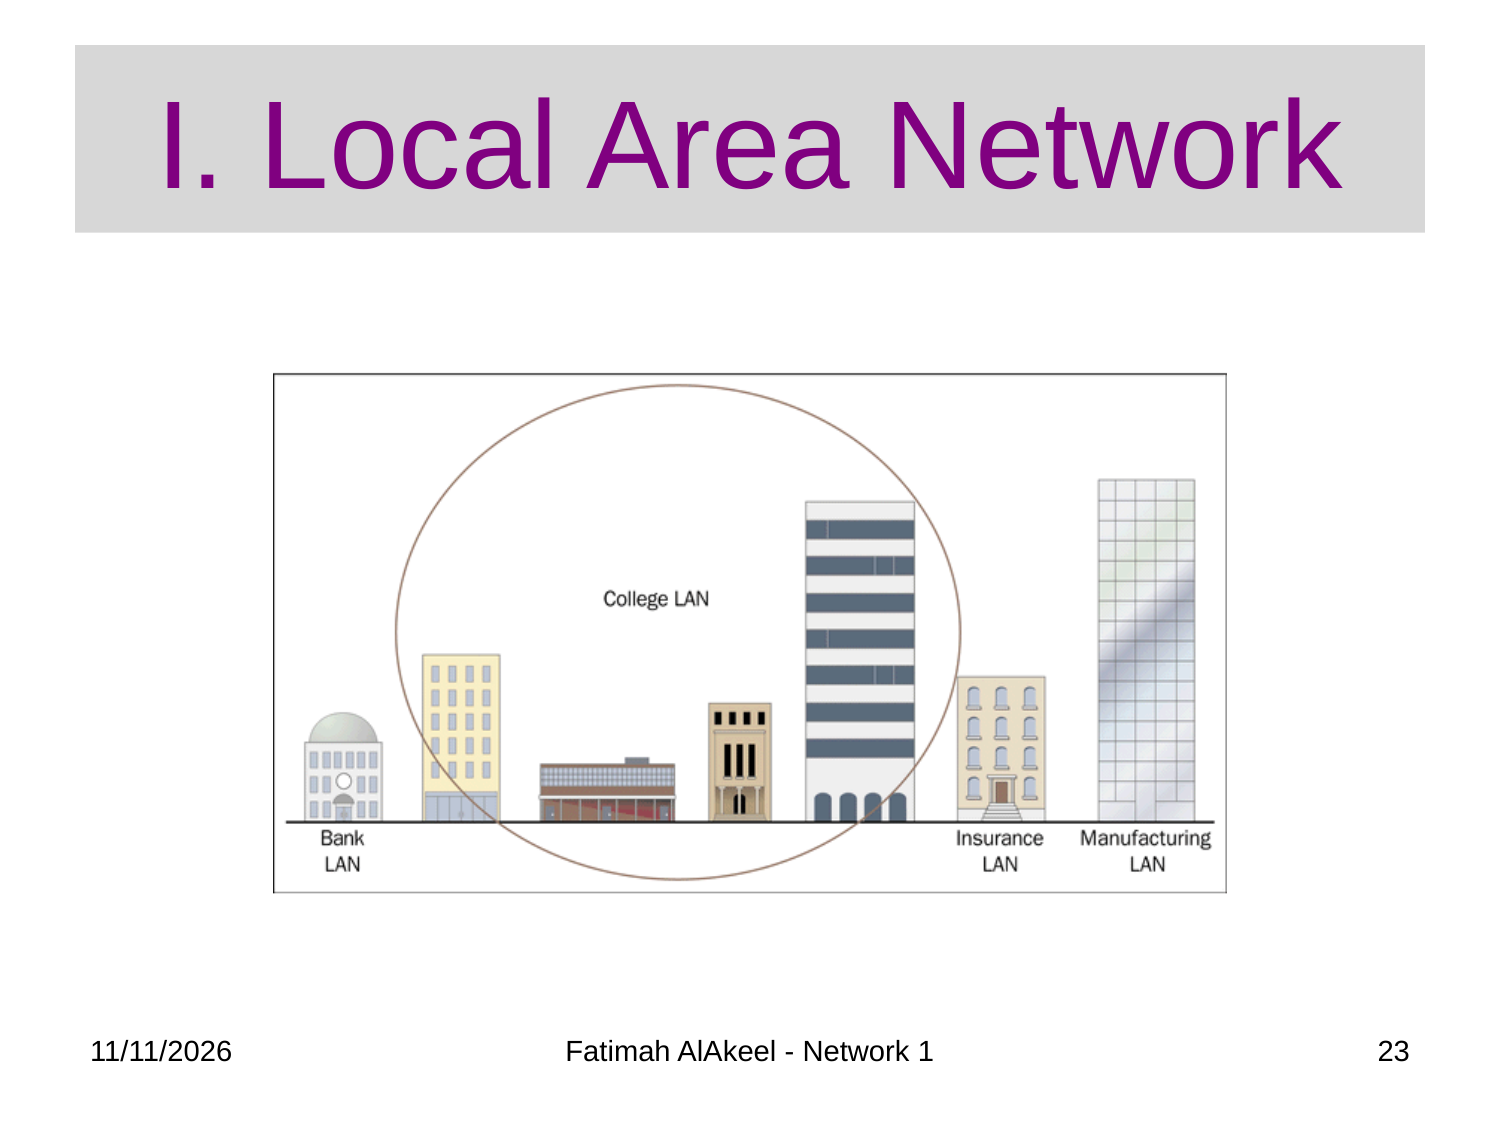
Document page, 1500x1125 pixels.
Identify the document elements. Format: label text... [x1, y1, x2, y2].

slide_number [74, 1024, 426, 1103]
title I. Local Area Network [74, 44, 1426, 233]
footer Fatimah AlAkeel - Network 1 [512, 1024, 988, 1103]
slide_number 23 [1074, 1024, 1426, 1103]
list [273, 262, 1227, 1006]
